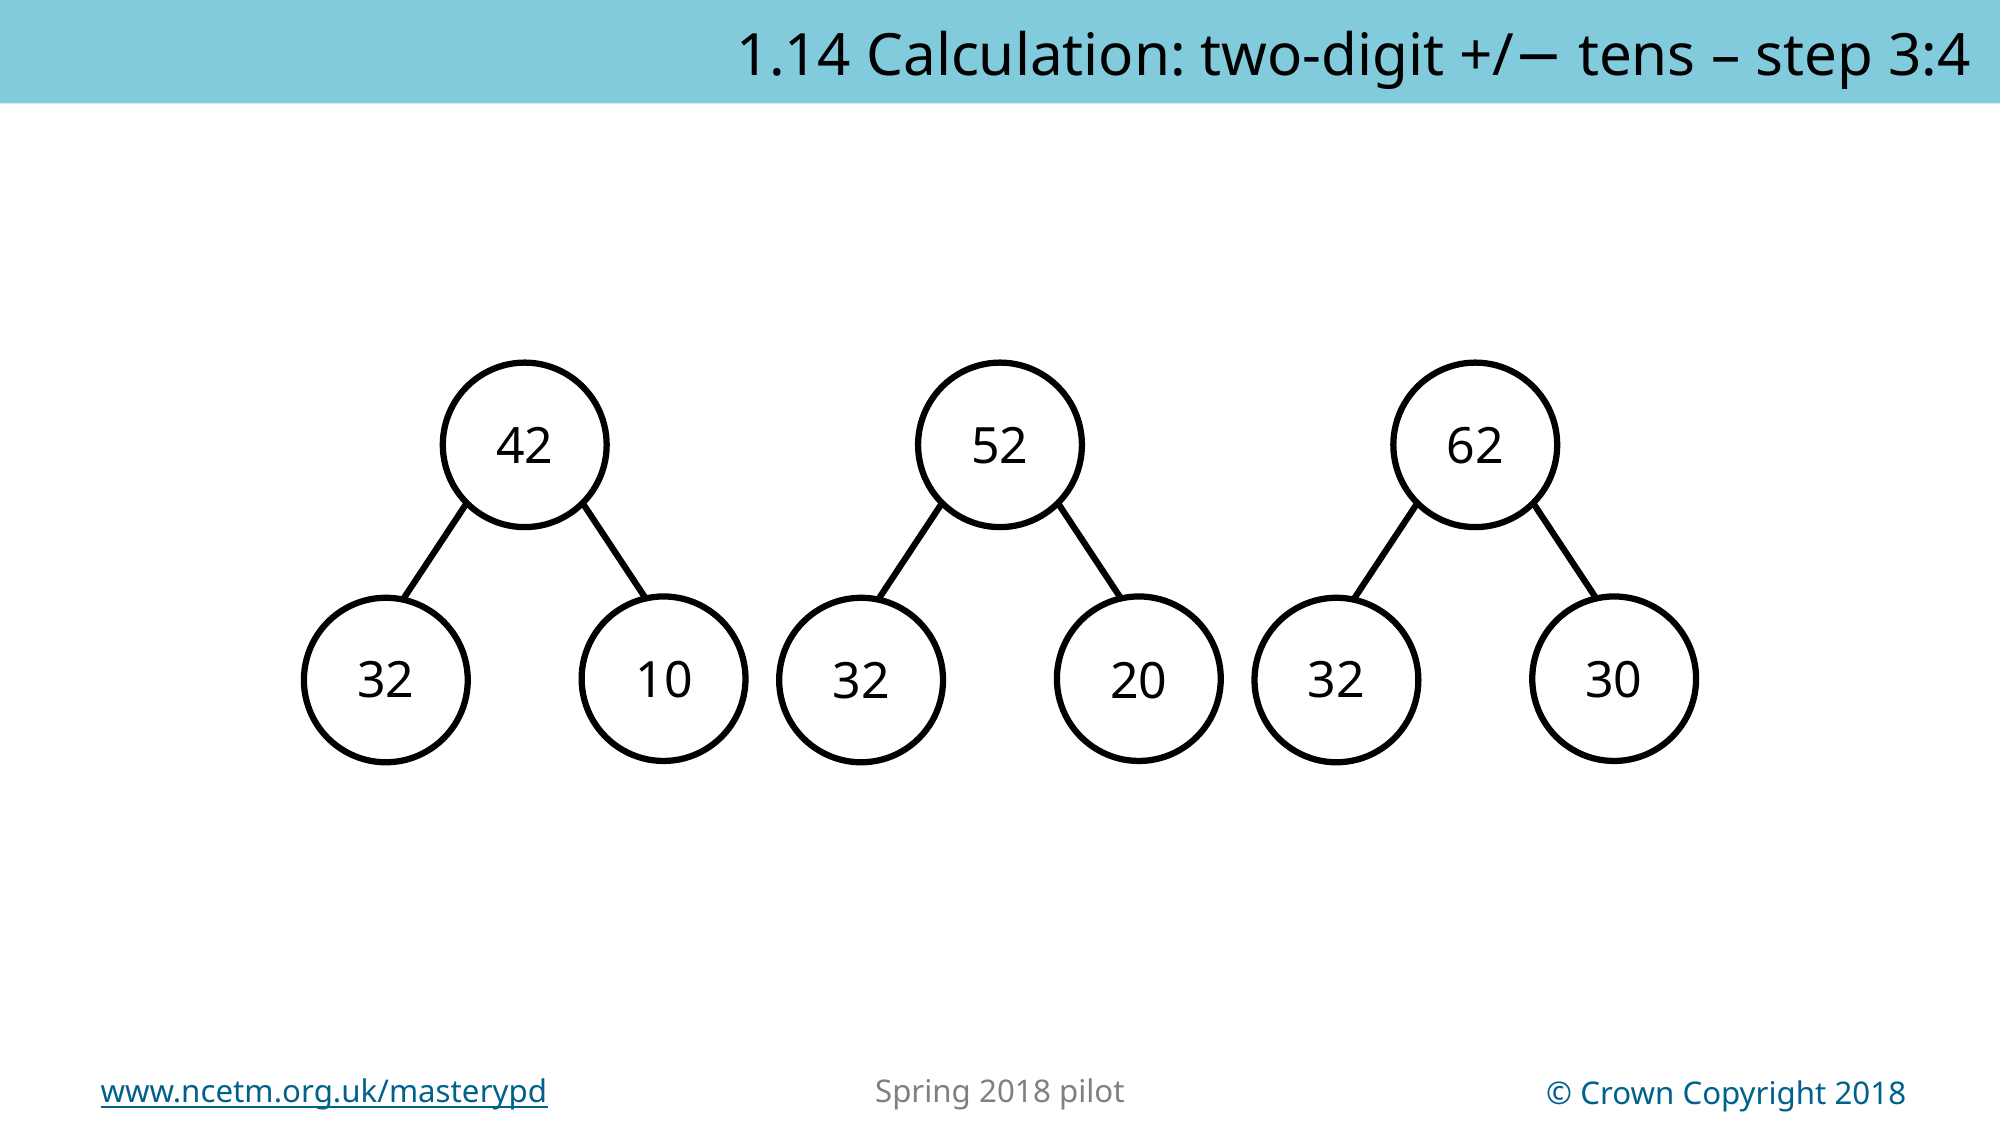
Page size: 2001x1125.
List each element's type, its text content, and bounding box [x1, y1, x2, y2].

list 1.14 Calculation: two-digit +/− tens – step 3:4 [0, 0, 2000, 104]
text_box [1254, 362, 1697, 763]
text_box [303, 362, 746, 763]
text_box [778, 362, 1221, 763]
